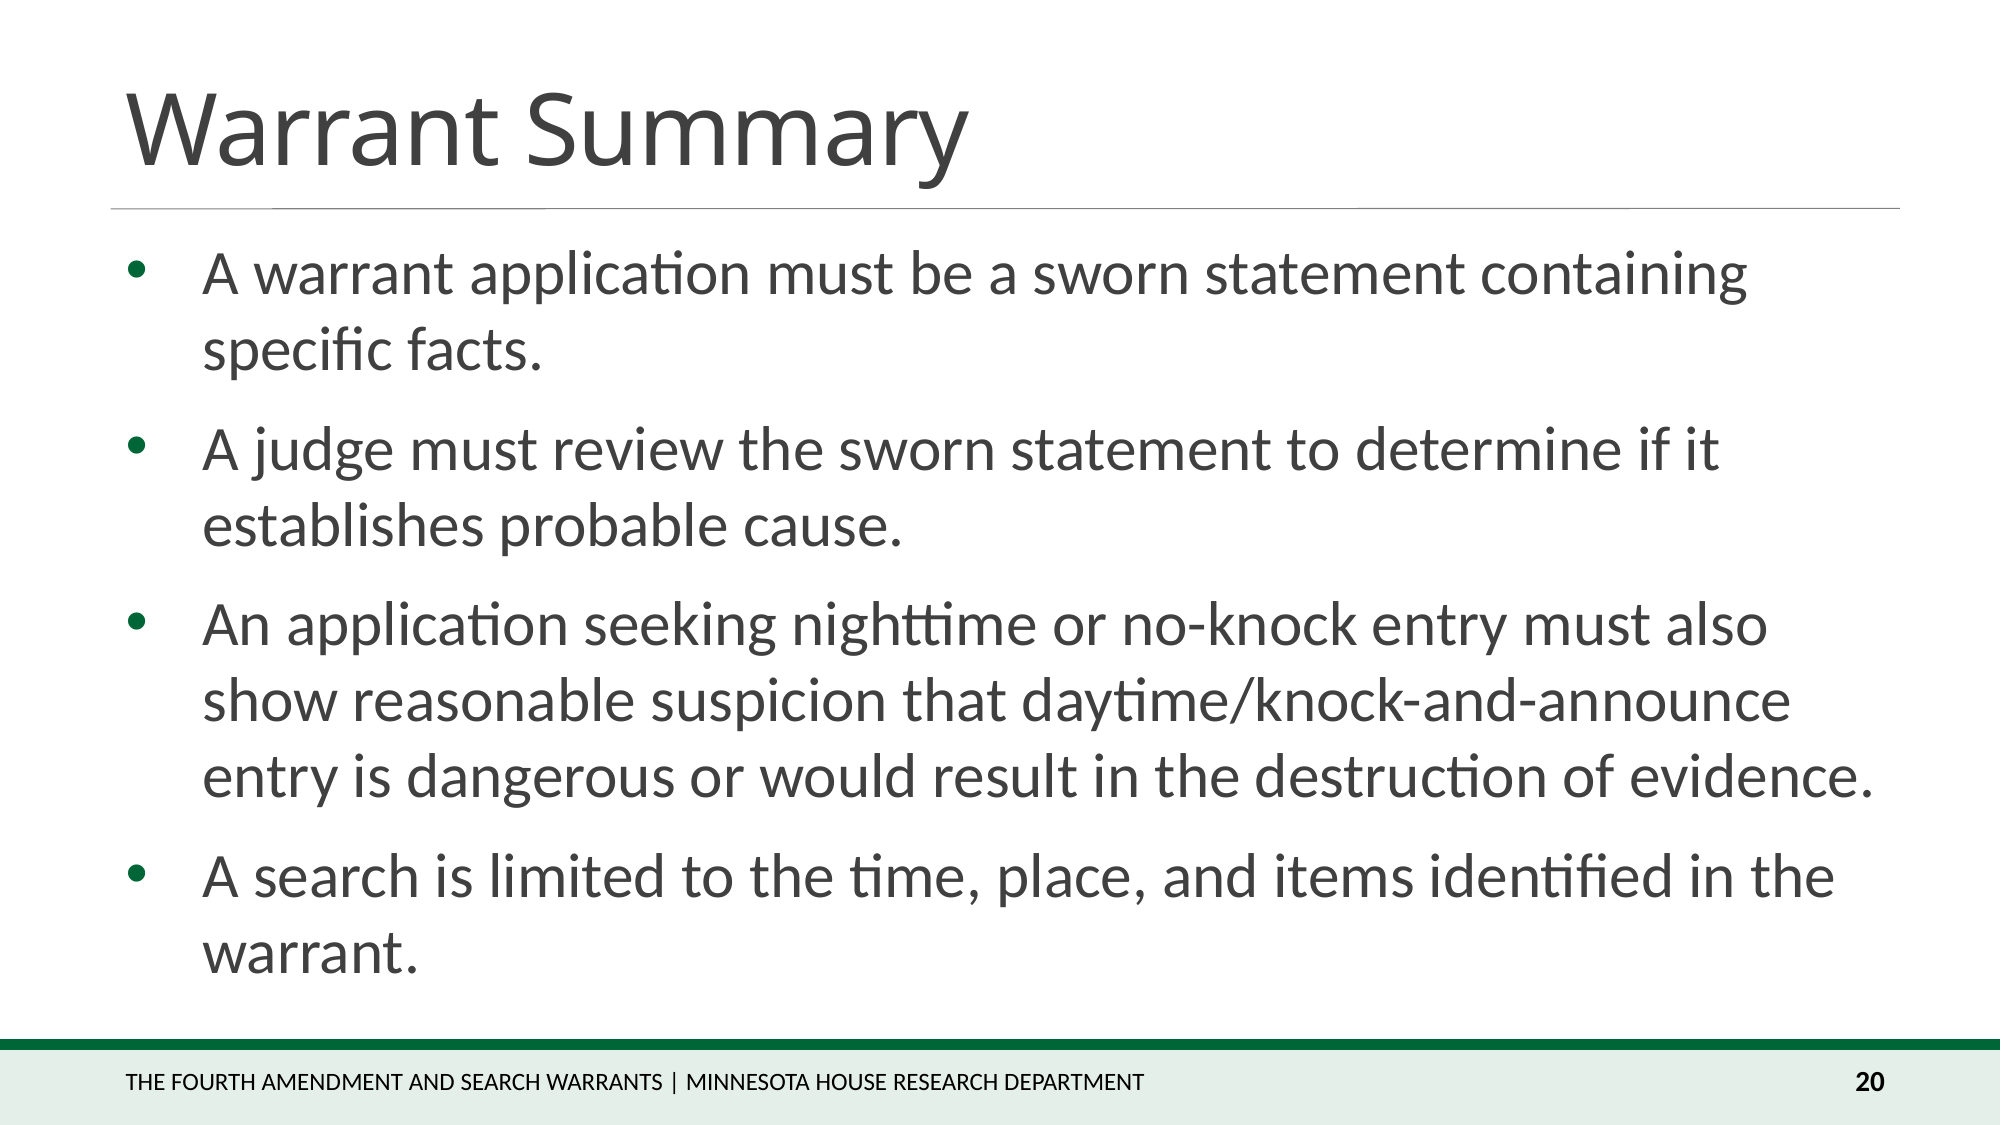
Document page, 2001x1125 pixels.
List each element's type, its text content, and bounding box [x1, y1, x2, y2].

slide_number 20 [1815, 1050, 1900, 1111]
title Warrant Summary [110, 47, 1900, 194]
footer The fourth amendment and search warrants | Minnesota House Research Department [110, 1050, 1238, 1111]
list A warrant application must be a sworn statement containing specific facts. A judge must review the sworn statement to determine if it establishes probable cause. An application seeking nighttime or no-knock entry must also show reasonable suspicion that daytime/knock-and-announce entry is dangerous or would result in the destruction of evidence. A search is limited to the time, place, and items identified in the warrant. [110, 223, 1900, 1012]
